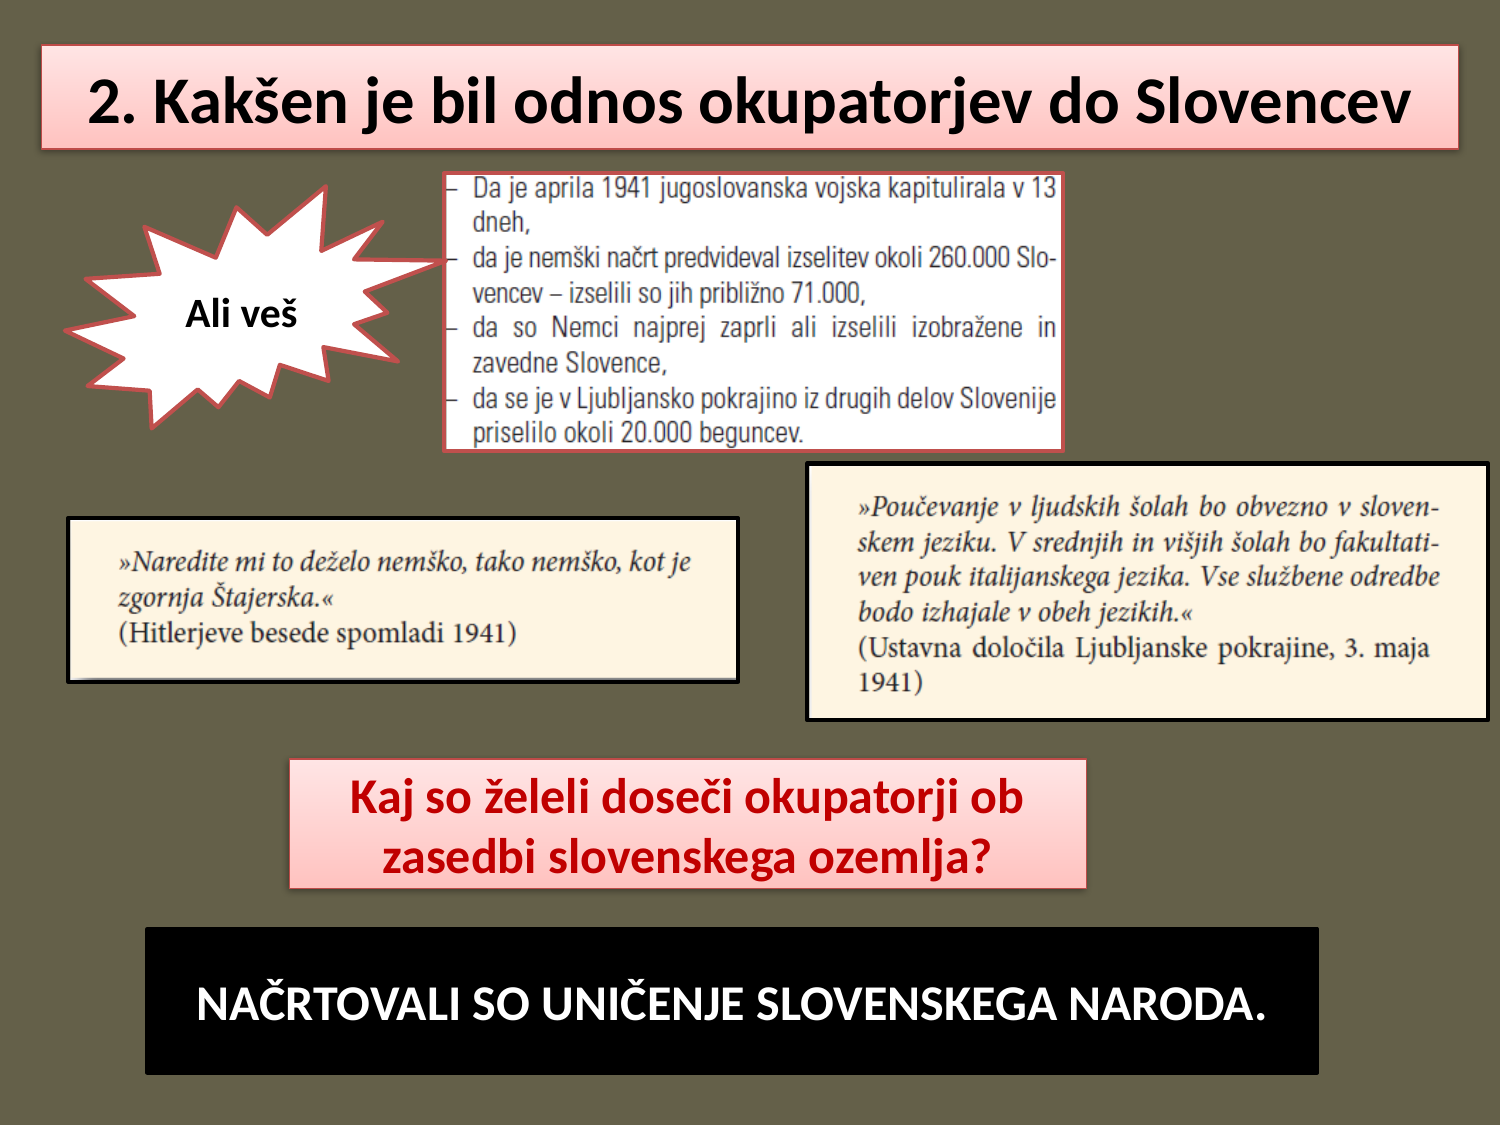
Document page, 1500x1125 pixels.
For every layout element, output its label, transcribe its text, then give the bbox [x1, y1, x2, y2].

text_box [70, 519, 1087, 889]
title 2. Kakšen je bil odnos okupatorjev do Slovencev [41, 44, 1459, 150]
text_box NAČRTOVALI SO UNIČENJE SLOVENSKEGA NARODA. [145, 927, 1319, 1075]
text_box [64, 175, 1062, 450]
picture [809, 465, 1487, 719]
